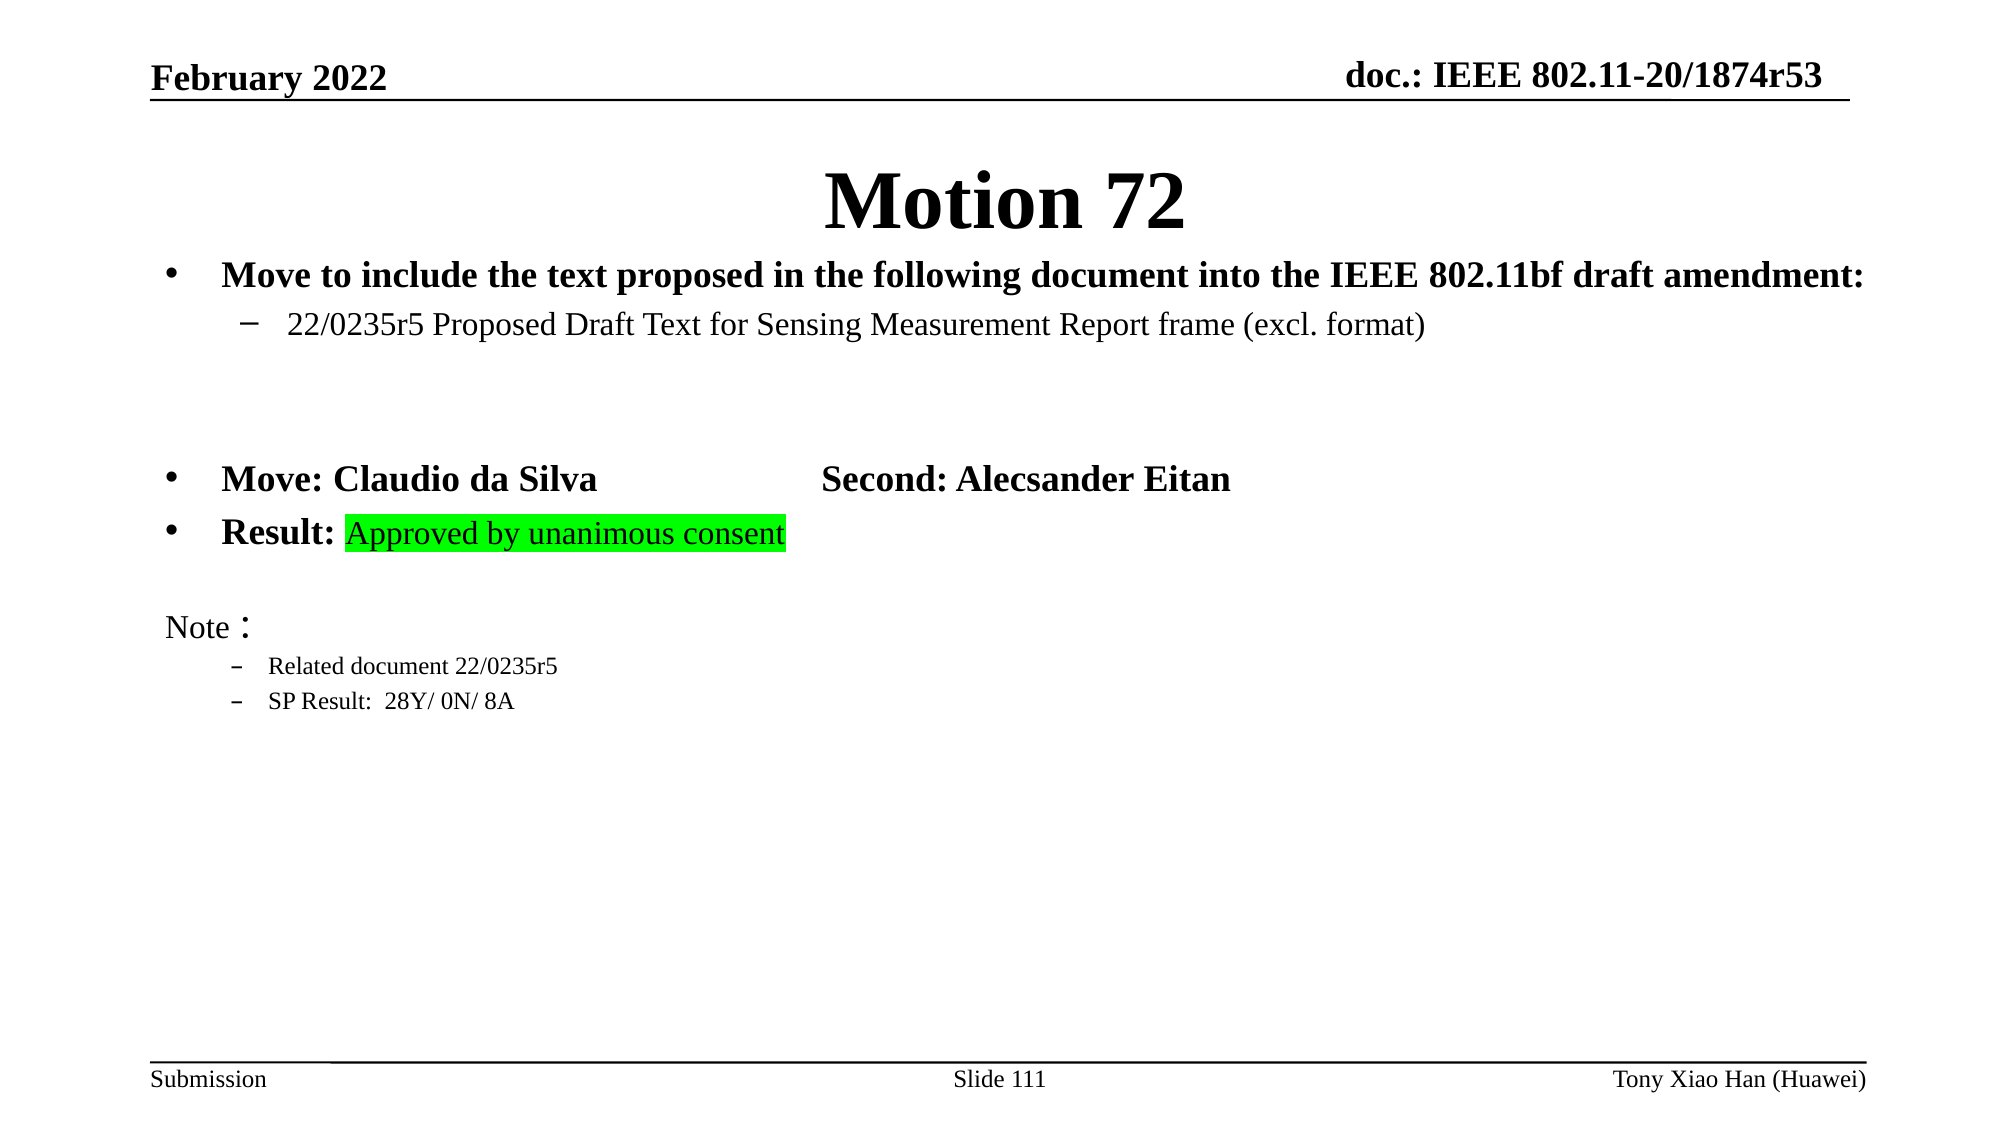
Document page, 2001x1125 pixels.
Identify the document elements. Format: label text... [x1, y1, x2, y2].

text_box Motion 72 [368, 137, 1644, 212]
text_box Move to include the text proposed in the following document into the IEEE 802.11bf draft amendment: 22/0235r5 Proposed Draft Text for Sensing Measurement Report frame (excl. format) Move: Claudio da Silva Second: Alecsander Eitan Result: Approved by unanimous consent Note： Related document 22/0235r5 SP Result: 28Y/ 0N/ 8A [150, 212, 1900, 900]
